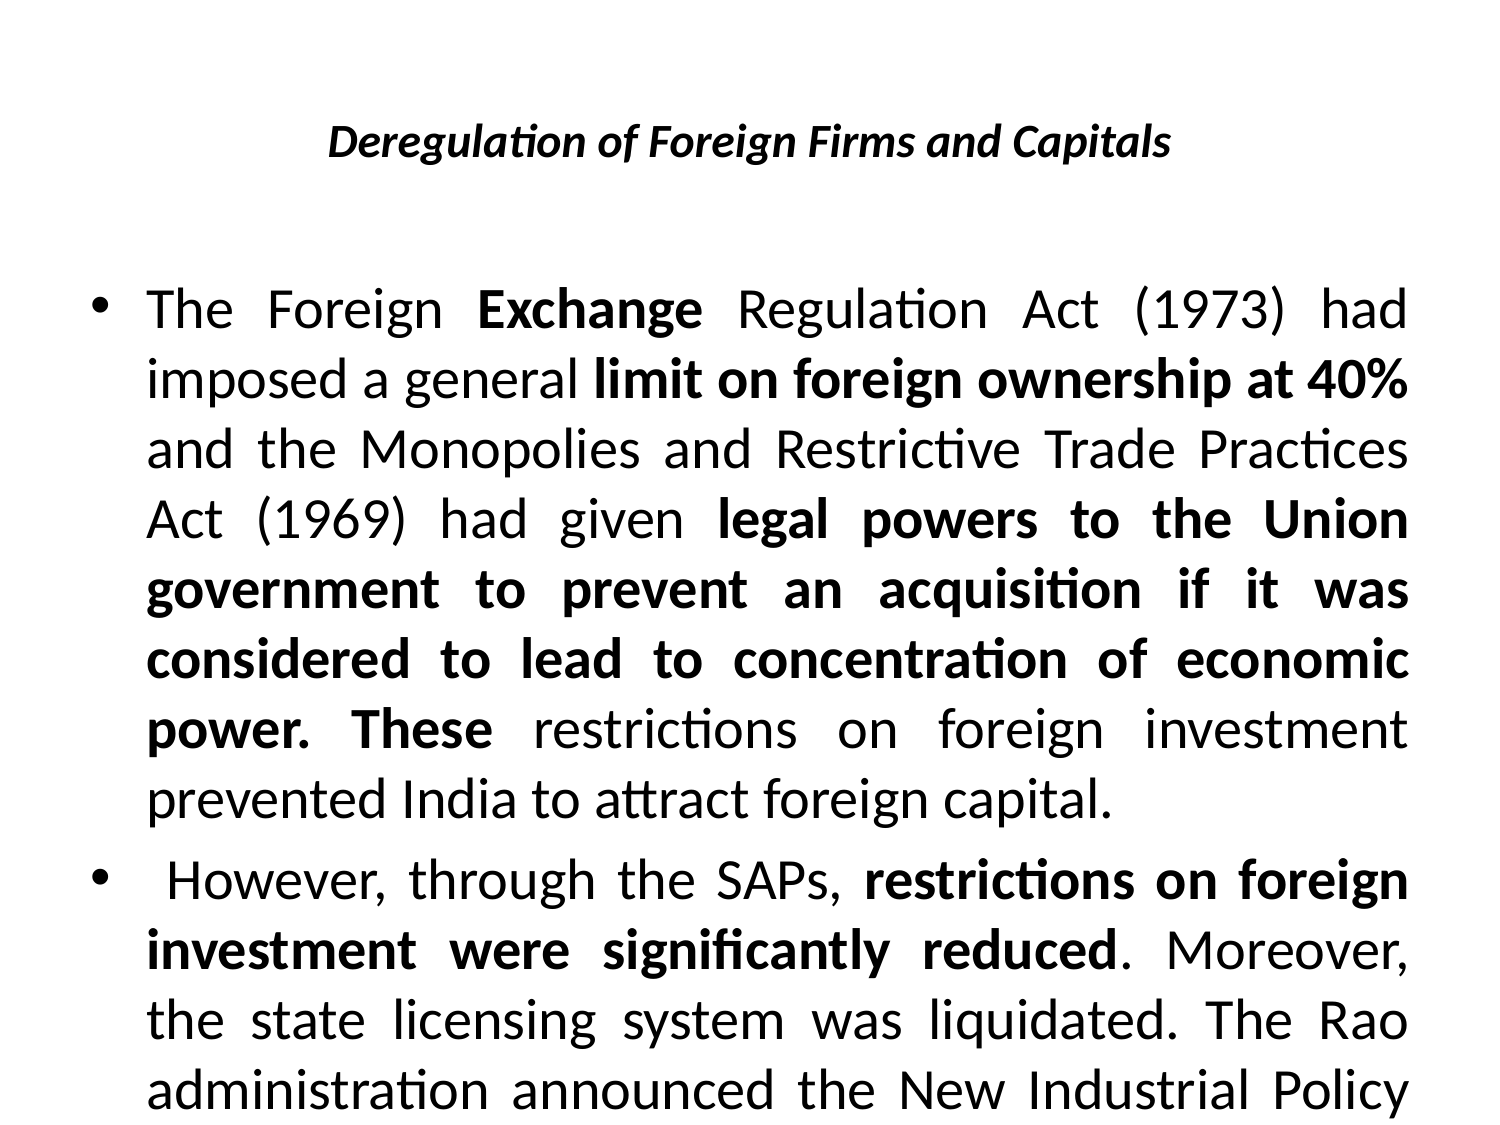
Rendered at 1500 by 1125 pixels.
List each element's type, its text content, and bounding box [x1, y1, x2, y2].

list The Foreign Exchange Regulation Act (1973) had imposed a general limit on foreign ownership at 40% and the Monopolies and Restrictive Trade Practices Act (1969) had given legal powers to the Union government to prevent an acquisition if it was considered to lead to concentration of economic power. These restrictions on foreign investment prevented India to attract foreign capital. However, through the SAPs, restrictions on foreign investment were significantly reduced. Moreover, the state licensing system was liquidated. The Rao administration announced the New Industrial Policy in July 1991. [75, 262, 1425, 1005]
title Deregulation of Foreign Firms and Capitals [75, 45, 1425, 233]
